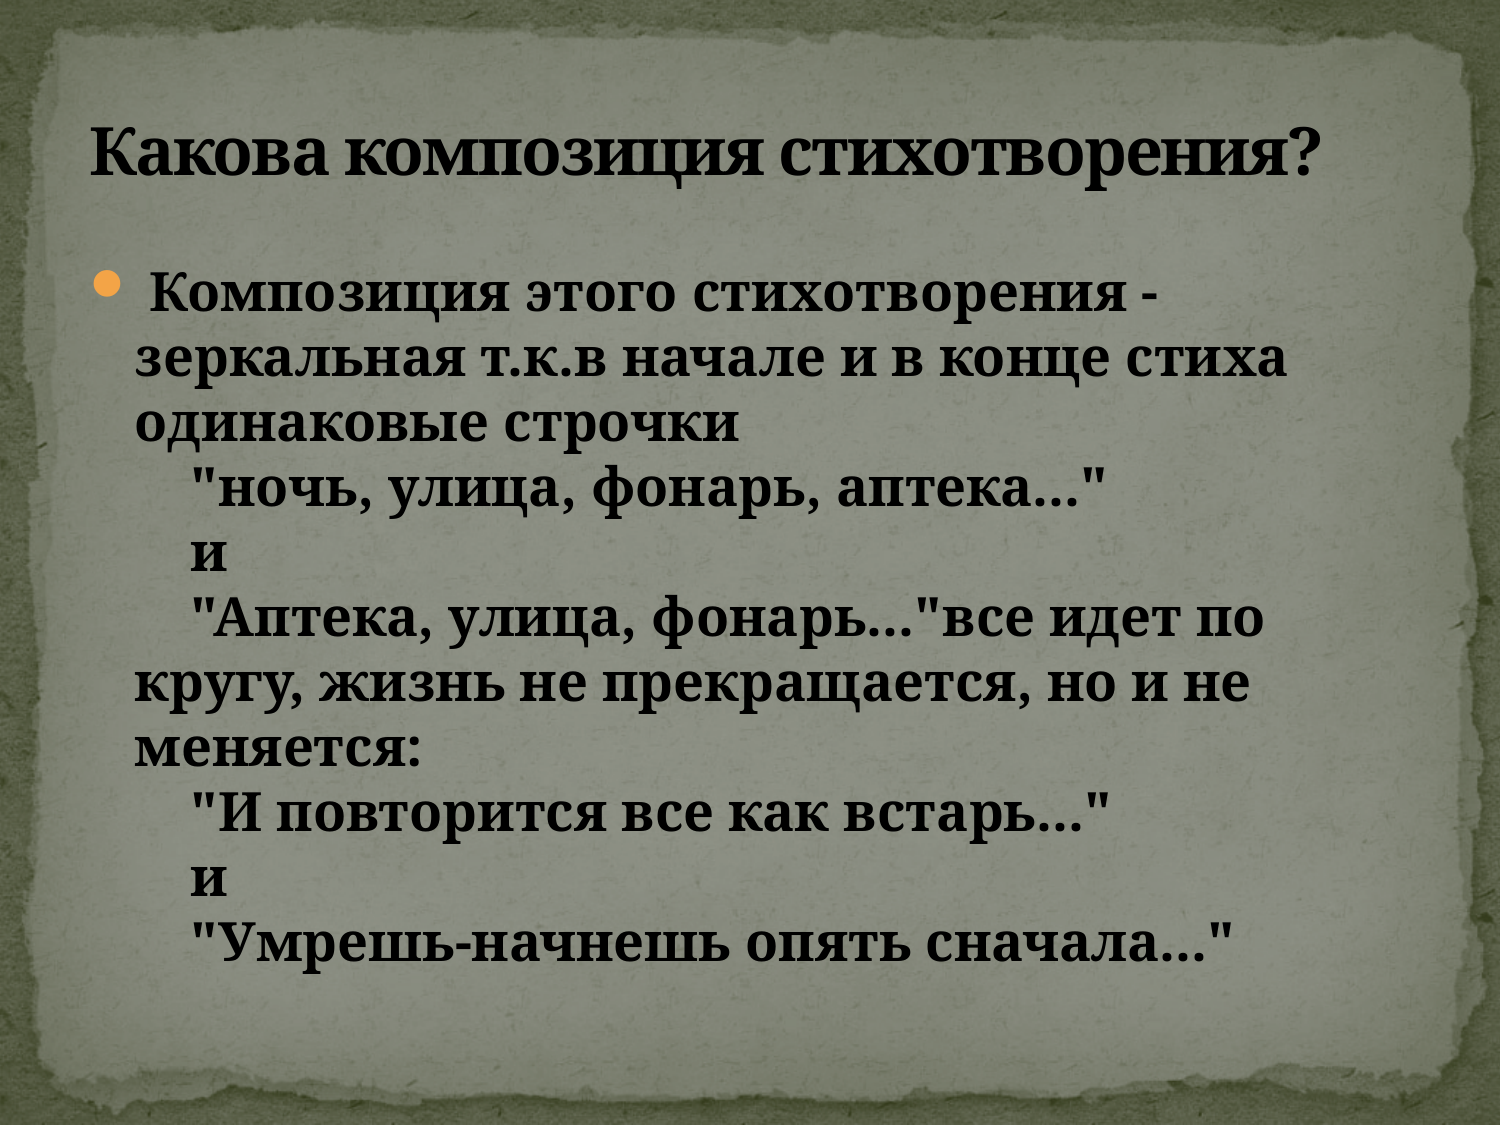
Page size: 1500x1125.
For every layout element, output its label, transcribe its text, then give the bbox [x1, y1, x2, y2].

title Какова композиция стихотворения? [74, 24, 1425, 197]
list Композиция этого стихотворения - зеркальная т.к.в начале и в конце стиха одинаковые строчки "ночь, улица, фонарь, аптека..." и "Аптека, улица, фонарь..."все идет по кругу, жизнь не прекращается, но и не меняется: "И повторится все как встарь..." и "Умрешь-начнешь опять сначала..." [75, 249, 1425, 1000]
